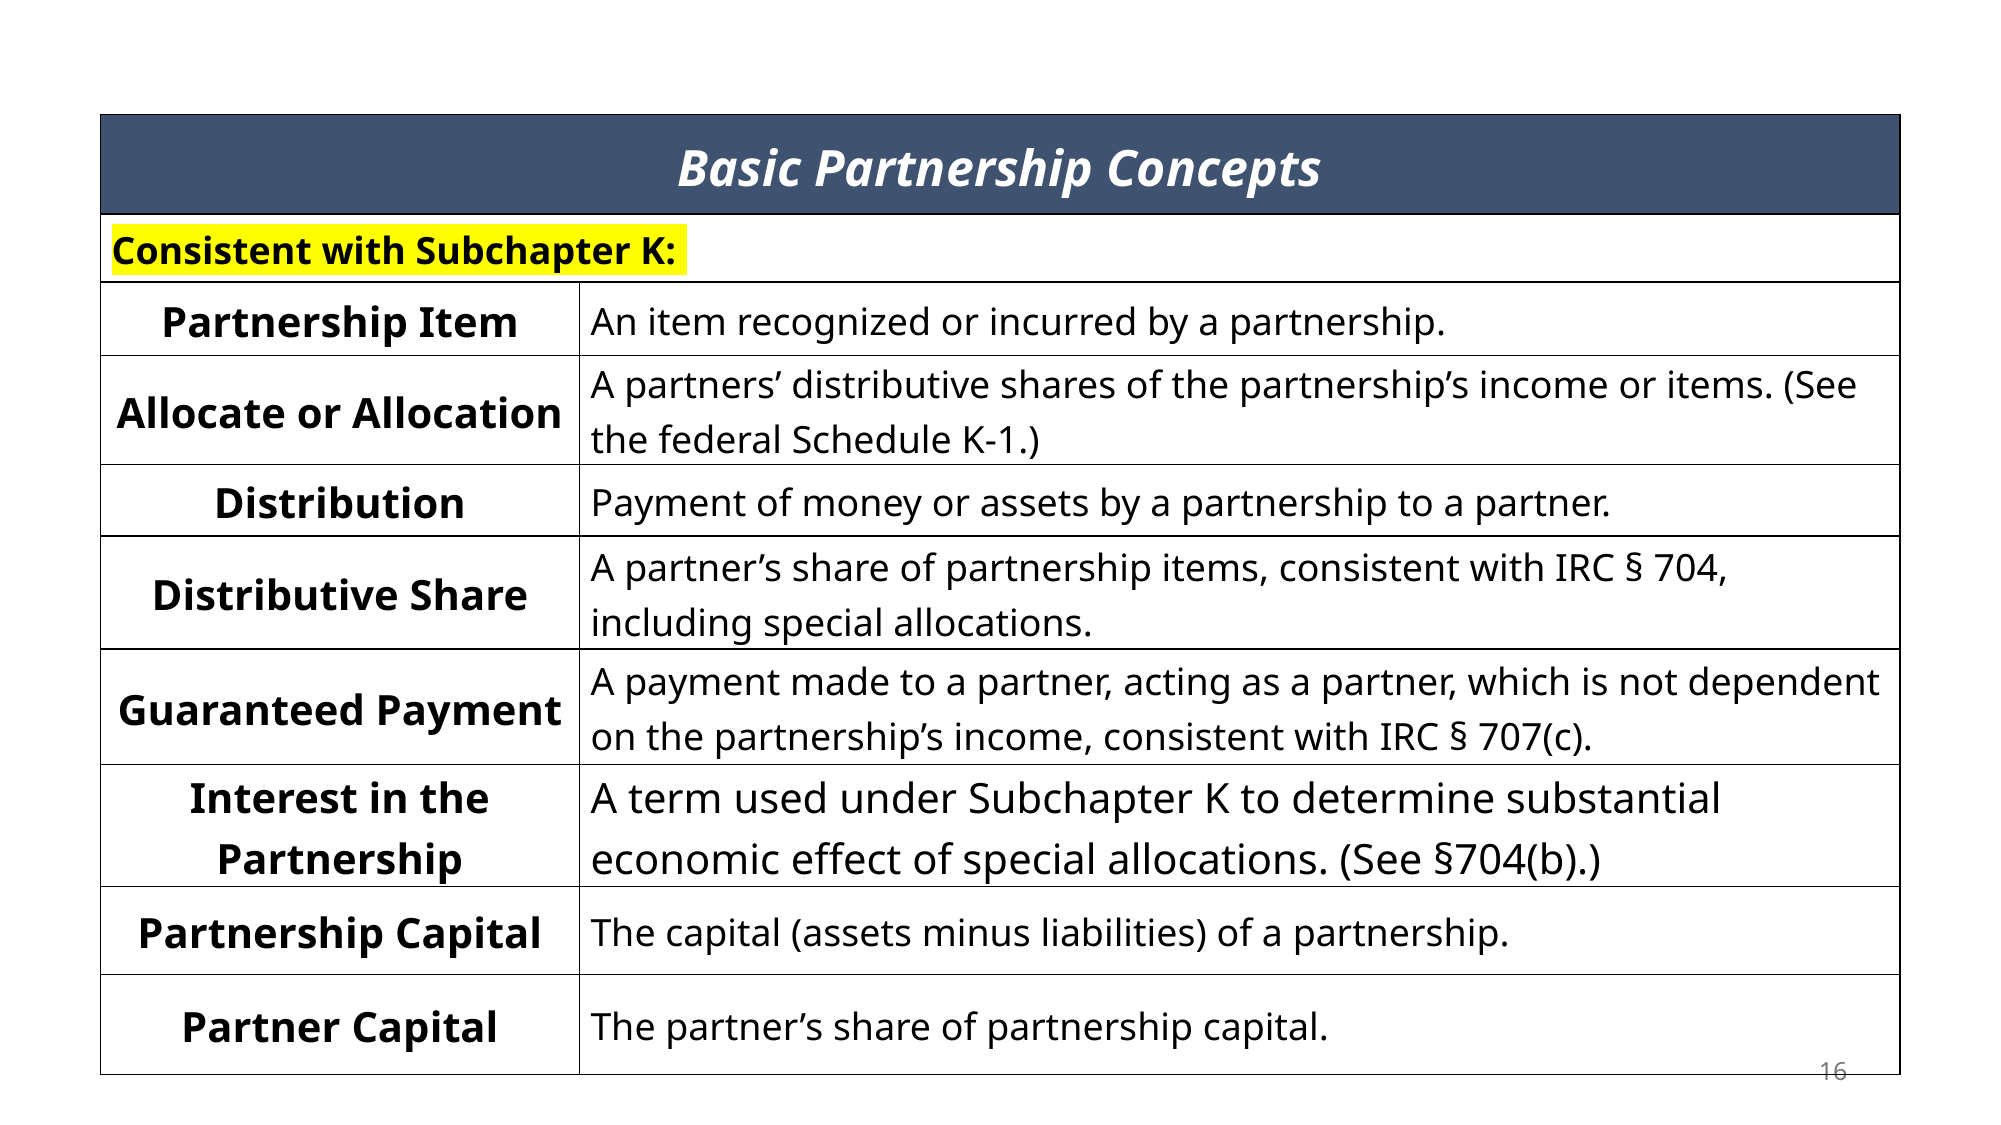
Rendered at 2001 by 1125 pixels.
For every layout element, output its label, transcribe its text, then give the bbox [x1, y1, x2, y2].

table_cell Payment of money or assets by a partnership to a partner. [580, 465, 1899, 535]
table_cell A partners’ distributive shares of the partnership’s income or items. (See the federal Schedule K-1.) [580, 356, 1899, 464]
table_cell Consistent with Subchapter K: [101, 215, 1899, 281]
table_cell Distributive Share [101, 537, 579, 648]
slide_number 16 [1412, 1042, 1863, 1103]
table_cell Guaranteed Payment [101, 650, 579, 764]
table_cell A term used under Subchapter K to determine substantial economic effect of special allocations. (See §704(b).) [580, 765, 1899, 886]
table_cell Interest in the Partnership [101, 765, 579, 886]
table_cell An item recognized or incurred by a partnership. [580, 283, 1899, 355]
table_cell Partner Capital [101, 975, 579, 1074]
table_cell A payment made to a partner, acting as a partner, which is not dependent on the partnership’s income, consistent with IRC § 707(c). [580, 650, 1899, 764]
table_cell Partnership Item [101, 283, 579, 355]
table_cell Allocate or Allocation [101, 356, 579, 464]
table_cell A partner’s share of partnership items, consistent with IRC § 704, including special allocations. [580, 537, 1899, 648]
table_header Basic Partnership Concepts [101, 115, 1899, 213]
table_cell Distribution [101, 465, 579, 535]
table_cell Partnership Capital [101, 887, 579, 974]
table_cell The capital (assets minus liabilities) of a partnership. [580, 887, 1899, 974]
table_cell The partner’s share of partnership capital. [580, 975, 1899, 1074]
